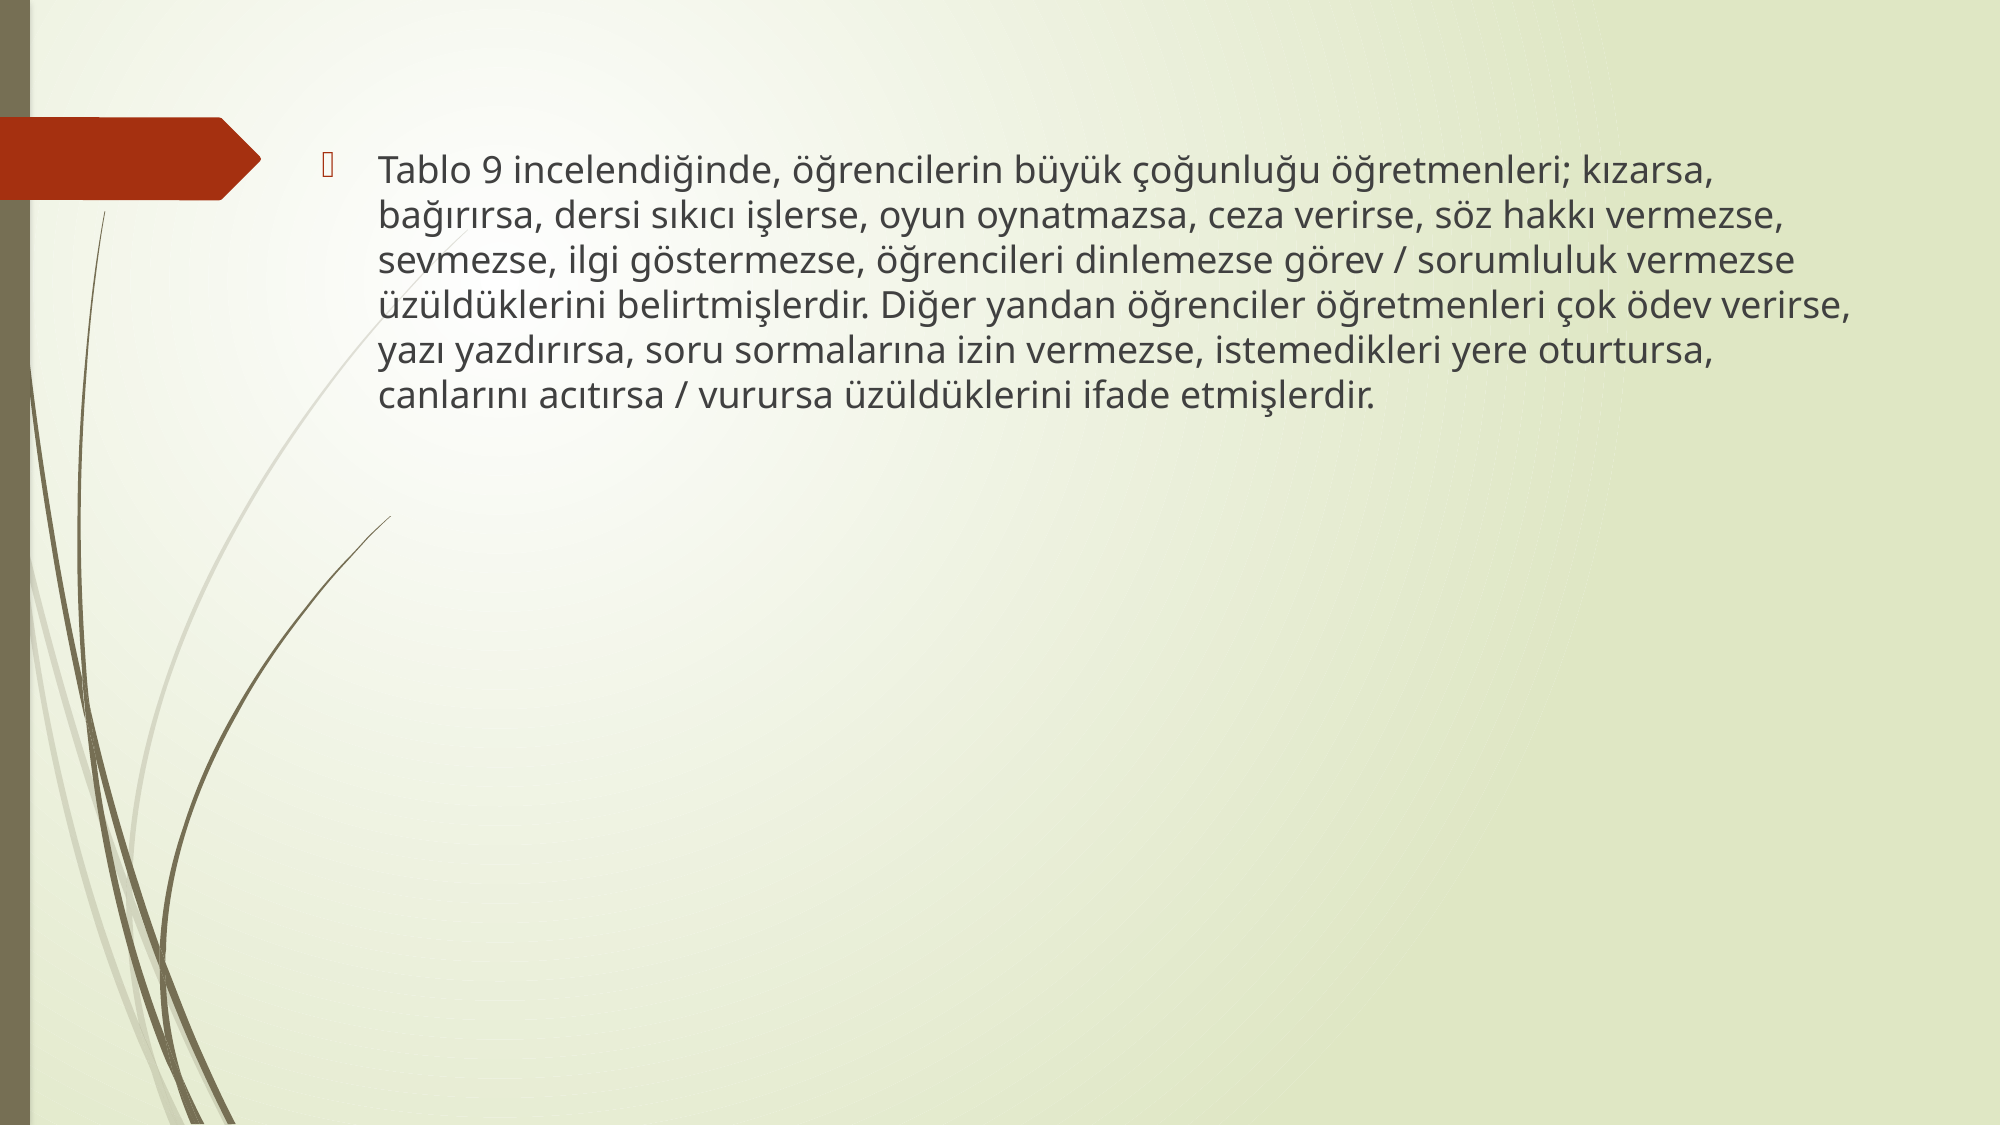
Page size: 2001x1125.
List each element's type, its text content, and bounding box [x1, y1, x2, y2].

list Tablo 9 incelendiğinde, öğrencilerin büyük çoğunluğu öğretmenleri; kızarsa, bağırırsa, dersi sıkıcı işlerse, oyun oynatmazsa, ceza verirse, söz hakkı vermezse, sevmezse, ilgi göstermezse, öğrencileri dinlemezse görev / sorumluluk vermezse üzüldüklerini belirtmişlerdir. Diğer yandan öğrenciler öğretmenleri çok ödev verirse, yazı yazdırırsa, soru sormalarına izin vermezse, istemedikleri yere oturtursa, canlarını acıtırsa / vurursa üzüldüklerini ifade etmişlerdir. [306, 138, 1888, 970]
